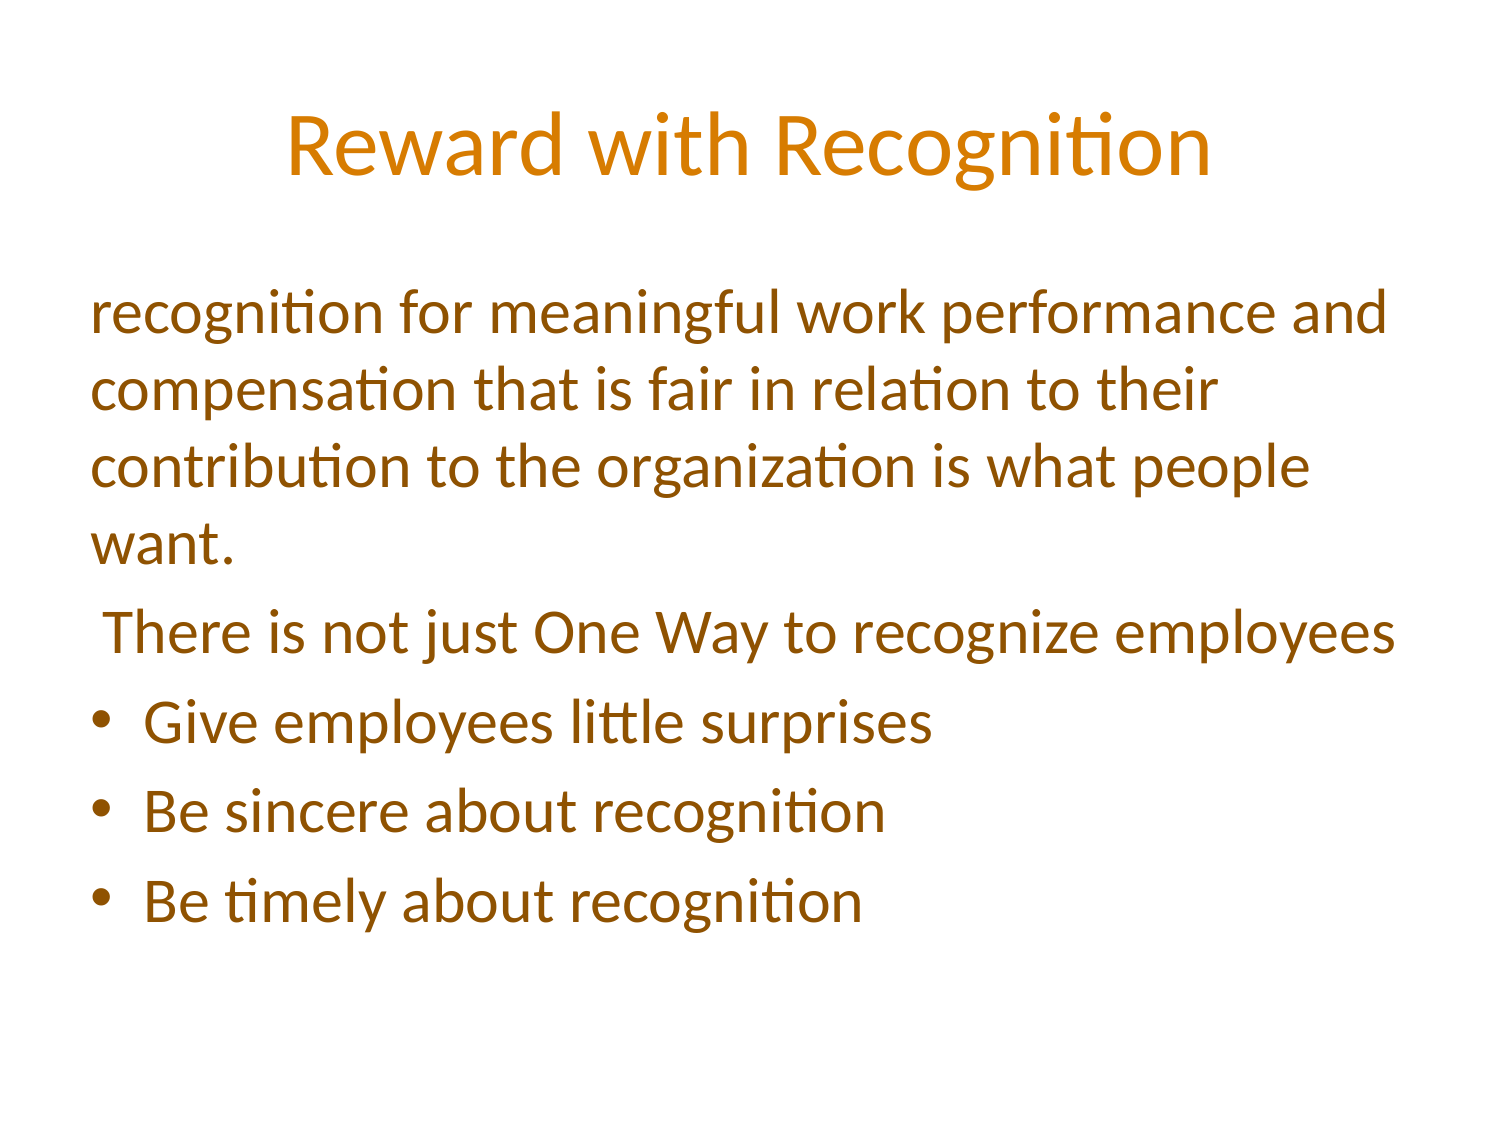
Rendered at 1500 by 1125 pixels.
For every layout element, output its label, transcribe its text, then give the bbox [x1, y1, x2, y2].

title Reward with Recognition [75, 45, 1425, 233]
list recognition for meaningful work performance and compensation that is fair in relation to their contribution to the organization is what people want. There is not just One Way to recognize employees Give employees little surprises Be sincere about recognition Be timely about recognition [75, 262, 1425, 1005]
